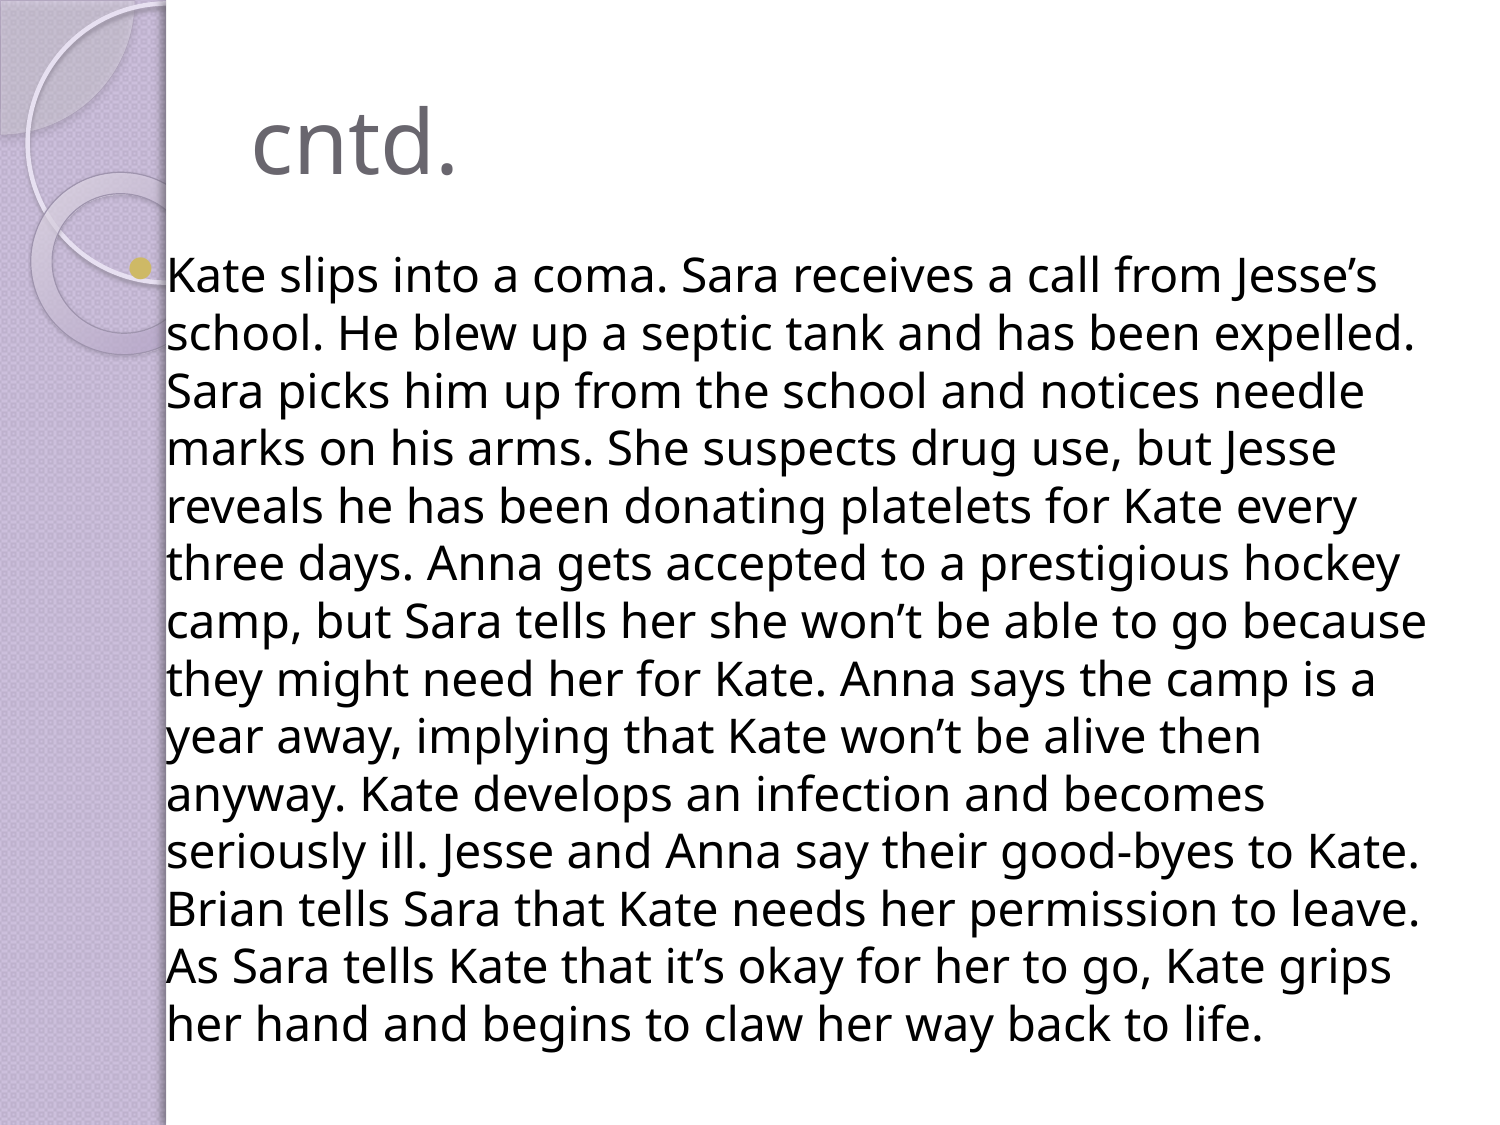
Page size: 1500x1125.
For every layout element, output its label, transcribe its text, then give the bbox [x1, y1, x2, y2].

title cntd. [235, 45, 1466, 233]
list Kate slips into a coma. Sara receives a call from Jesse’s school. He blew up a septic tank and has been expelled. Sara picks him up from the school and notices needle marks on his arms. She suspects drug use, but Jesse reveals he has been donating platelets for Kate every three days. Anna gets accepted to a prestigious hockey camp, but Sara tells her she won’t be able to go because they might need her for Kate. Anna says the camp is a year away, implying that Kate won’t be alive then anyway. Kate develops an infection and becomes seriously ill. Jesse and Anna say their good-byes to Kate. Brian tells Sara that Kate needs her permission to leave. As Sara tells Kate that it’s okay for her to go, Kate grips her hand and begins to claw her way back to life. [100, 237, 1466, 1071]
